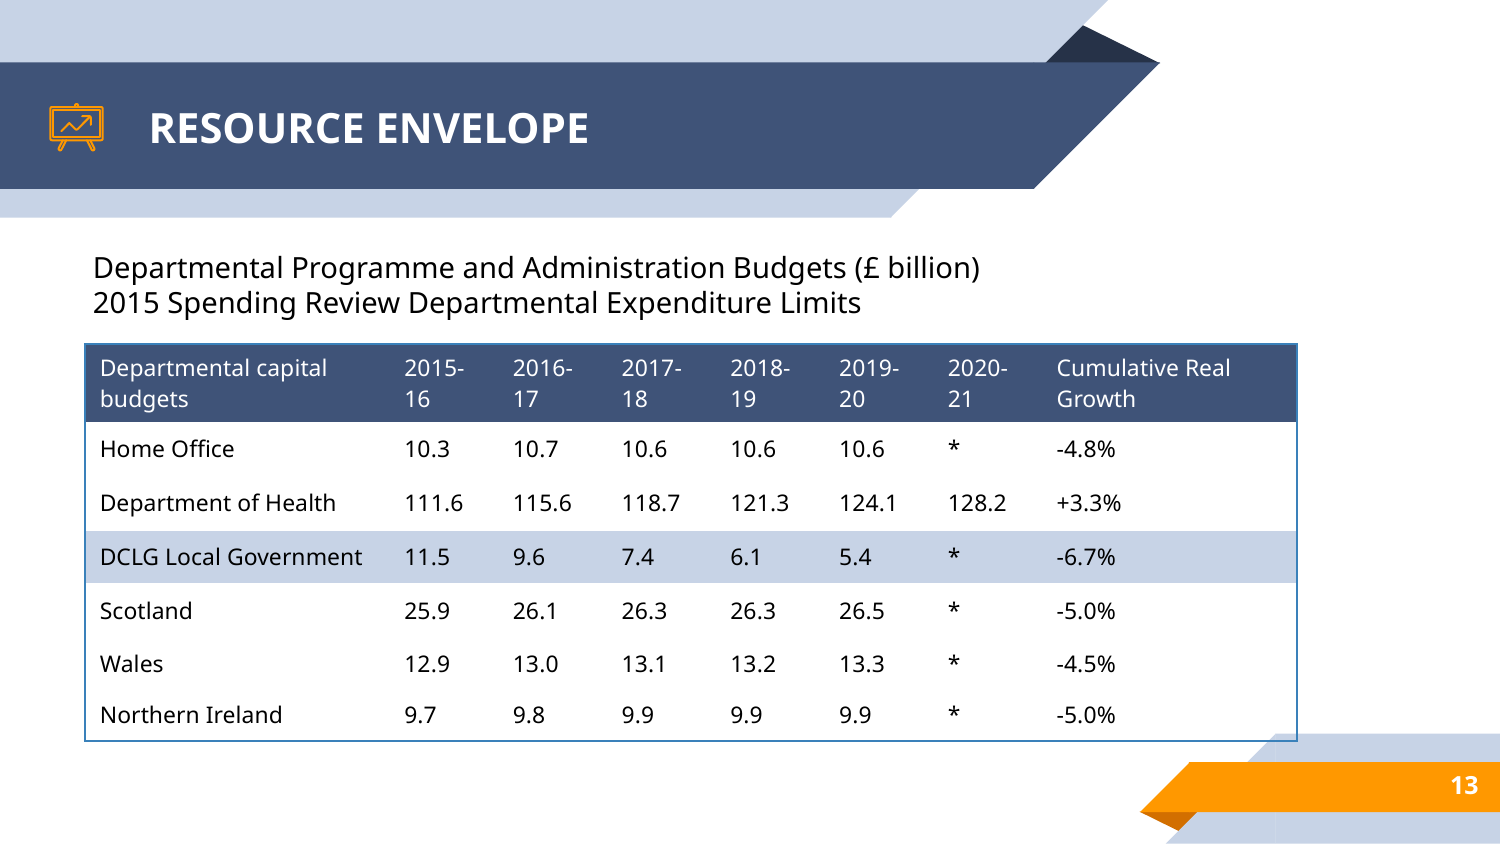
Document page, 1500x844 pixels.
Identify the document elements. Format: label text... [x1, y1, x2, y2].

table_header 2020-21 [933, 345, 1042, 422]
table_cell -4.8% [1042, 422, 1296, 475]
table_cell 10.6 [715, 422, 824, 475]
table_cell Home Office [86, 422, 389, 475]
title RESOURCE ENVELOPE [133, 64, 997, 190]
table_cell 26.1 [498, 583, 607, 638]
table_cell DCLG Local Government [86, 531, 389, 583]
table_cell 9.7 [389, 689, 498, 740]
table_header Departmental capital budgets [86, 345, 389, 422]
table_cell Department of Health [86, 475, 389, 531]
table_cell -5.0% [1042, 583, 1296, 638]
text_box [50, 103, 103, 151]
table_cell 9.9 [824, 689, 933, 740]
table_cell 118.7 [607, 475, 715, 531]
table_cell 10.3 [389, 422, 498, 475]
table_cell 7.4 [607, 531, 715, 583]
table_cell 111.6 [389, 475, 498, 531]
table_cell 5.4 [824, 531, 933, 583]
table_cell * [933, 531, 1042, 583]
table_cell 26.3 [607, 583, 715, 638]
text_box Departmental Programme and Administration Budgets (£ billion) 2015 Spending Review Departmental Expenditure Limits [78, 242, 1013, 327]
table_cell 10.6 [824, 422, 933, 475]
table_header Cumulative Real Growth [1042, 345, 1296, 422]
table_cell 9.9 [715, 689, 824, 740]
table_cell -5.0% [1042, 689, 1296, 740]
table_cell Scotland [86, 583, 389, 638]
table_cell 26.3 [715, 583, 824, 638]
table_header 2018-19 [715, 345, 824, 422]
table_cell 13.0 [498, 638, 607, 689]
table_cell 13.2 [715, 638, 824, 689]
table_cell * [933, 583, 1042, 638]
table_header 2015-16 [389, 345, 498, 422]
table_cell 11.5 [389, 531, 498, 583]
table_cell Northern Ireland [86, 689, 389, 740]
table_cell 115.6 [498, 475, 607, 531]
table_cell Wales [86, 638, 389, 689]
table_cell 25.9 [389, 583, 498, 638]
table_cell -4.5% [1042, 638, 1296, 689]
table_cell 13.3 [824, 638, 933, 689]
table_cell 124.1 [824, 475, 933, 531]
table_cell 9.8 [498, 689, 607, 740]
table_header 2017-18 [607, 345, 715, 422]
table_cell 128.2 [933, 475, 1042, 531]
table_cell 26.5 [824, 583, 933, 638]
table_header 2016-17 [498, 345, 607, 422]
table_cell -6.7% [1042, 531, 1296, 583]
table_cell * [933, 689, 1042, 740]
table_cell 12.9 [389, 638, 498, 689]
table_cell 10.7 [498, 422, 607, 475]
table_cell 9.6 [498, 531, 607, 583]
table_cell * [933, 638, 1042, 689]
table_cell 9.9 [607, 689, 715, 740]
table_cell * [933, 422, 1042, 475]
table_cell 13.1 [607, 638, 715, 689]
table_cell +3.3% [1042, 475, 1296, 531]
table_header 2019-20 [824, 345, 933, 422]
table_cell 10.6 [607, 422, 715, 475]
table_cell 6.1 [715, 531, 824, 583]
slide_number 13 [1249, 760, 1494, 813]
table_cell 121.3 [715, 475, 824, 531]
